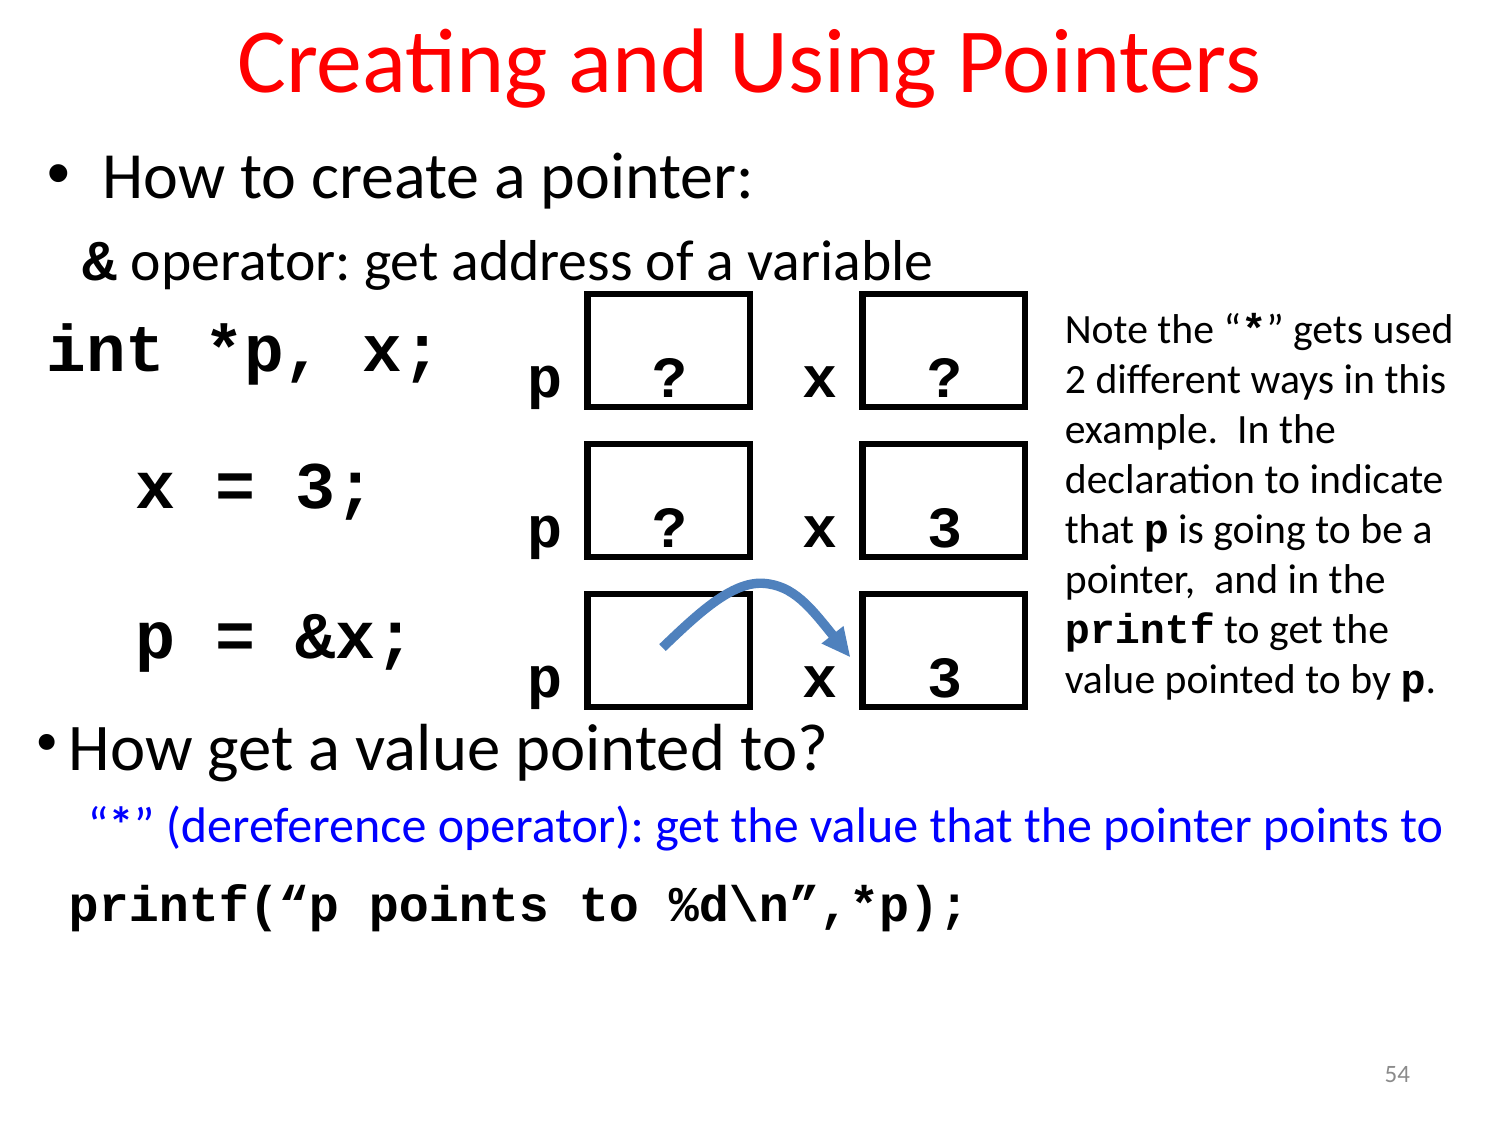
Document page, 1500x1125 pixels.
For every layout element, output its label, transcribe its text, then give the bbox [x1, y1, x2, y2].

title Creating and Using Pointers [75, 0, 1425, 125]
slide_number 54 [1074, 1042, 1425, 1103]
text_box Note the “*” gets used 2 different ways in this example. In the declaration to indicate that p is going to be a pointer, and in the printf to get the value pointed to by p. [1049, 294, 1488, 710]
list How to create a pointer: & operator: get address of a variable int *p, x; [31, 125, 1457, 393]
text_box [124, 444, 1026, 568]
text_box How get a value pointed to? “*” (dereference operator): get the value that the pointer points to printf(“p points to %d\n”,*p); [24, 717, 1488, 935]
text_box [512, 294, 1026, 418]
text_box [124, 581, 1026, 718]
